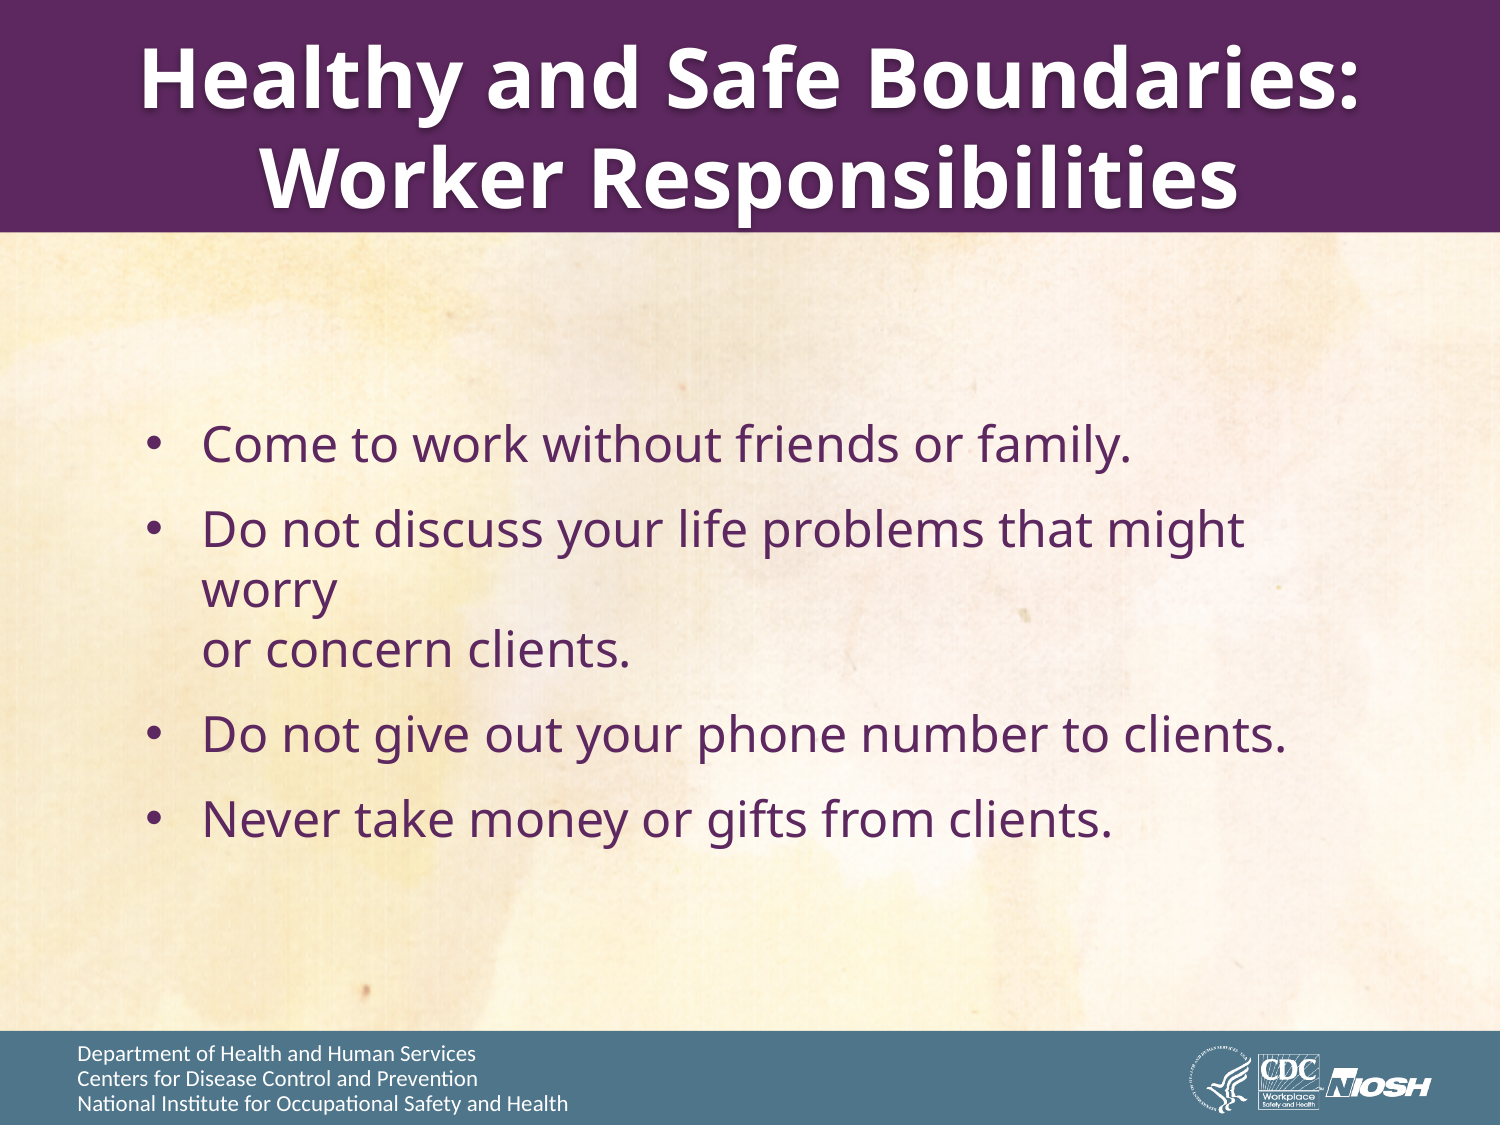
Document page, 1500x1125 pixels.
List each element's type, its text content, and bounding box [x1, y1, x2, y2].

picture [0, 251, 1500, 1030]
list Come to work without friends or family. Do not discuss your life problems that might worry or concern clients. Do not give out your phone number to clients. Never take money or gifts from clients. [145, 412, 1333, 863]
picture [1182, 1042, 1438, 1117]
title Healthy and Safe Boundaries: Worker Responsibilities [0, 0, 1500, 251]
